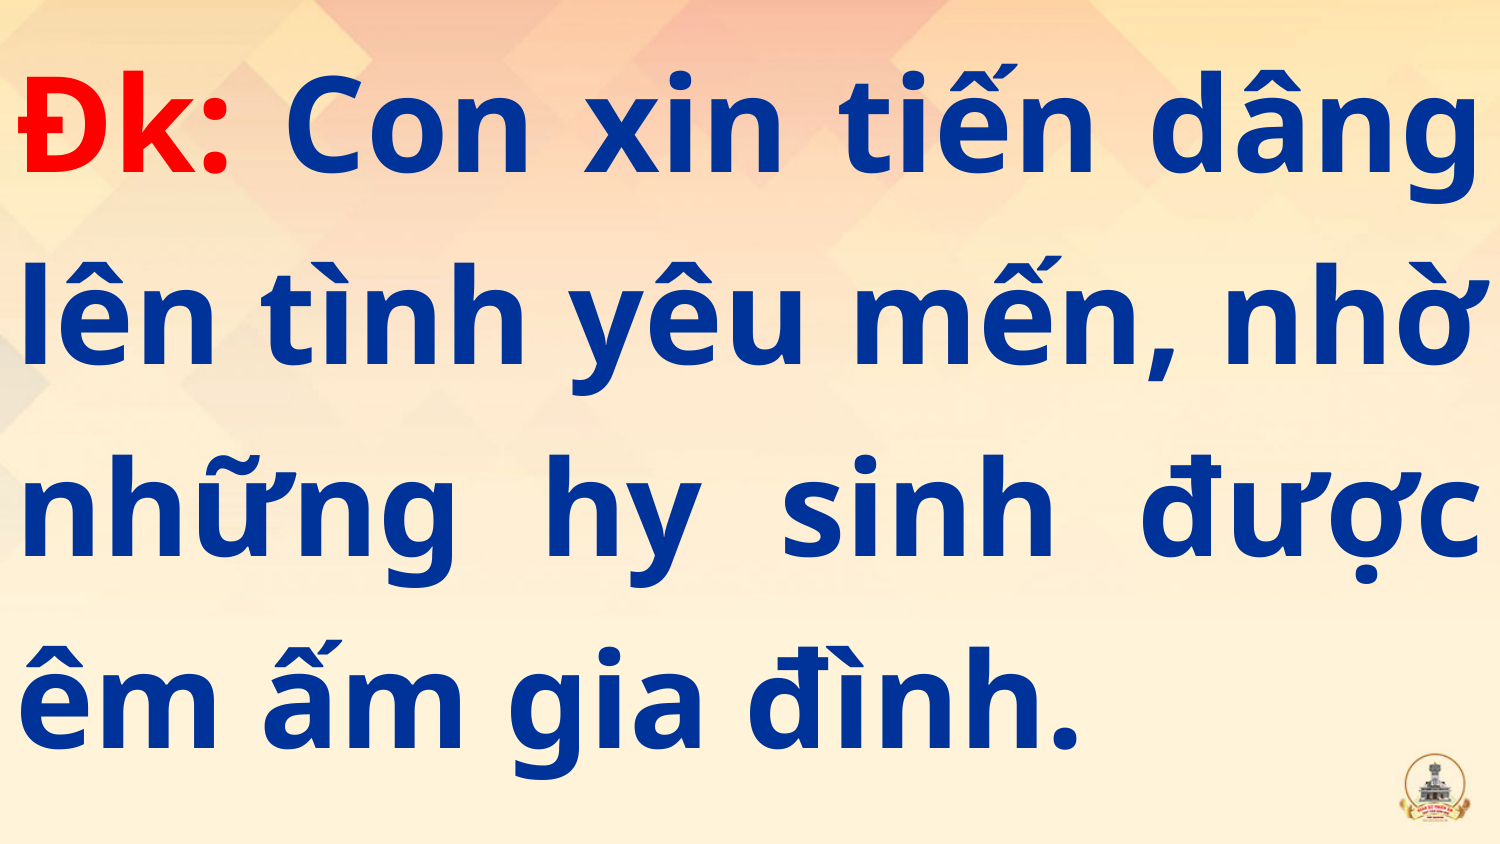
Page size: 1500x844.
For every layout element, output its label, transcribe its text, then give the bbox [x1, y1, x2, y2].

list Đk: Con xin tiến dâng lên tình yêu mến, nhờ những hy sinh được êm ấm gia đình. [0, 0, 1500, 844]
